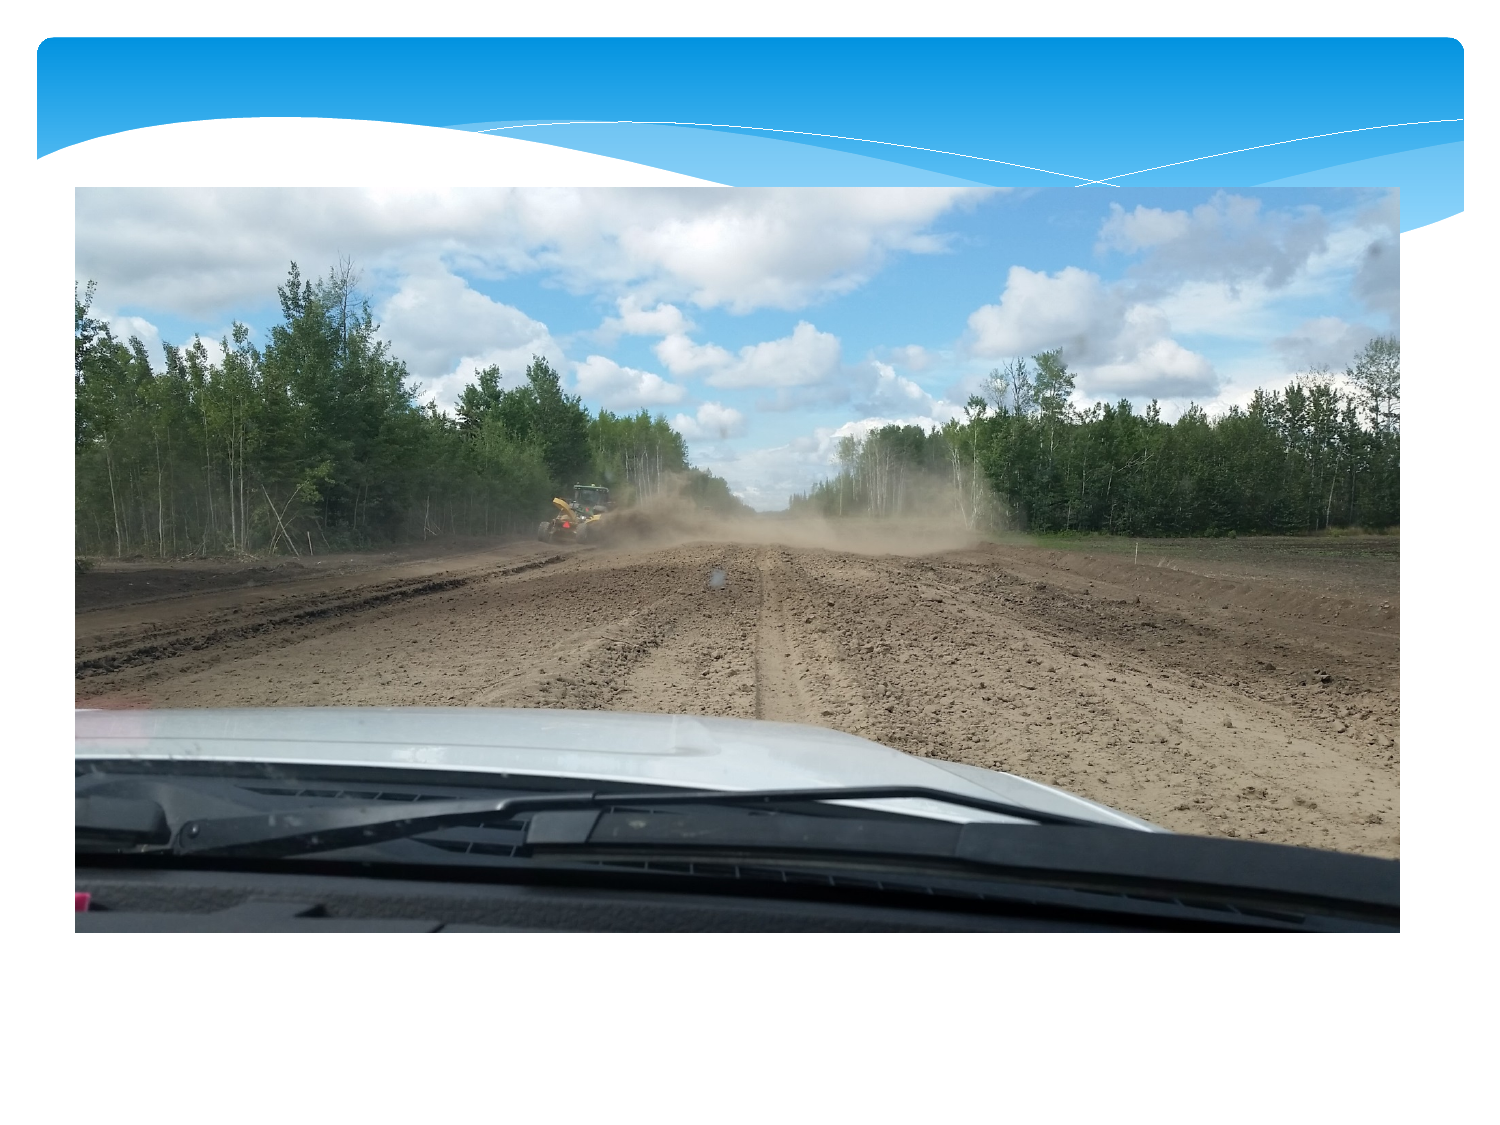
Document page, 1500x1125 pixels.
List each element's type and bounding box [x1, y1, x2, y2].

picture [74, 187, 1401, 934]
